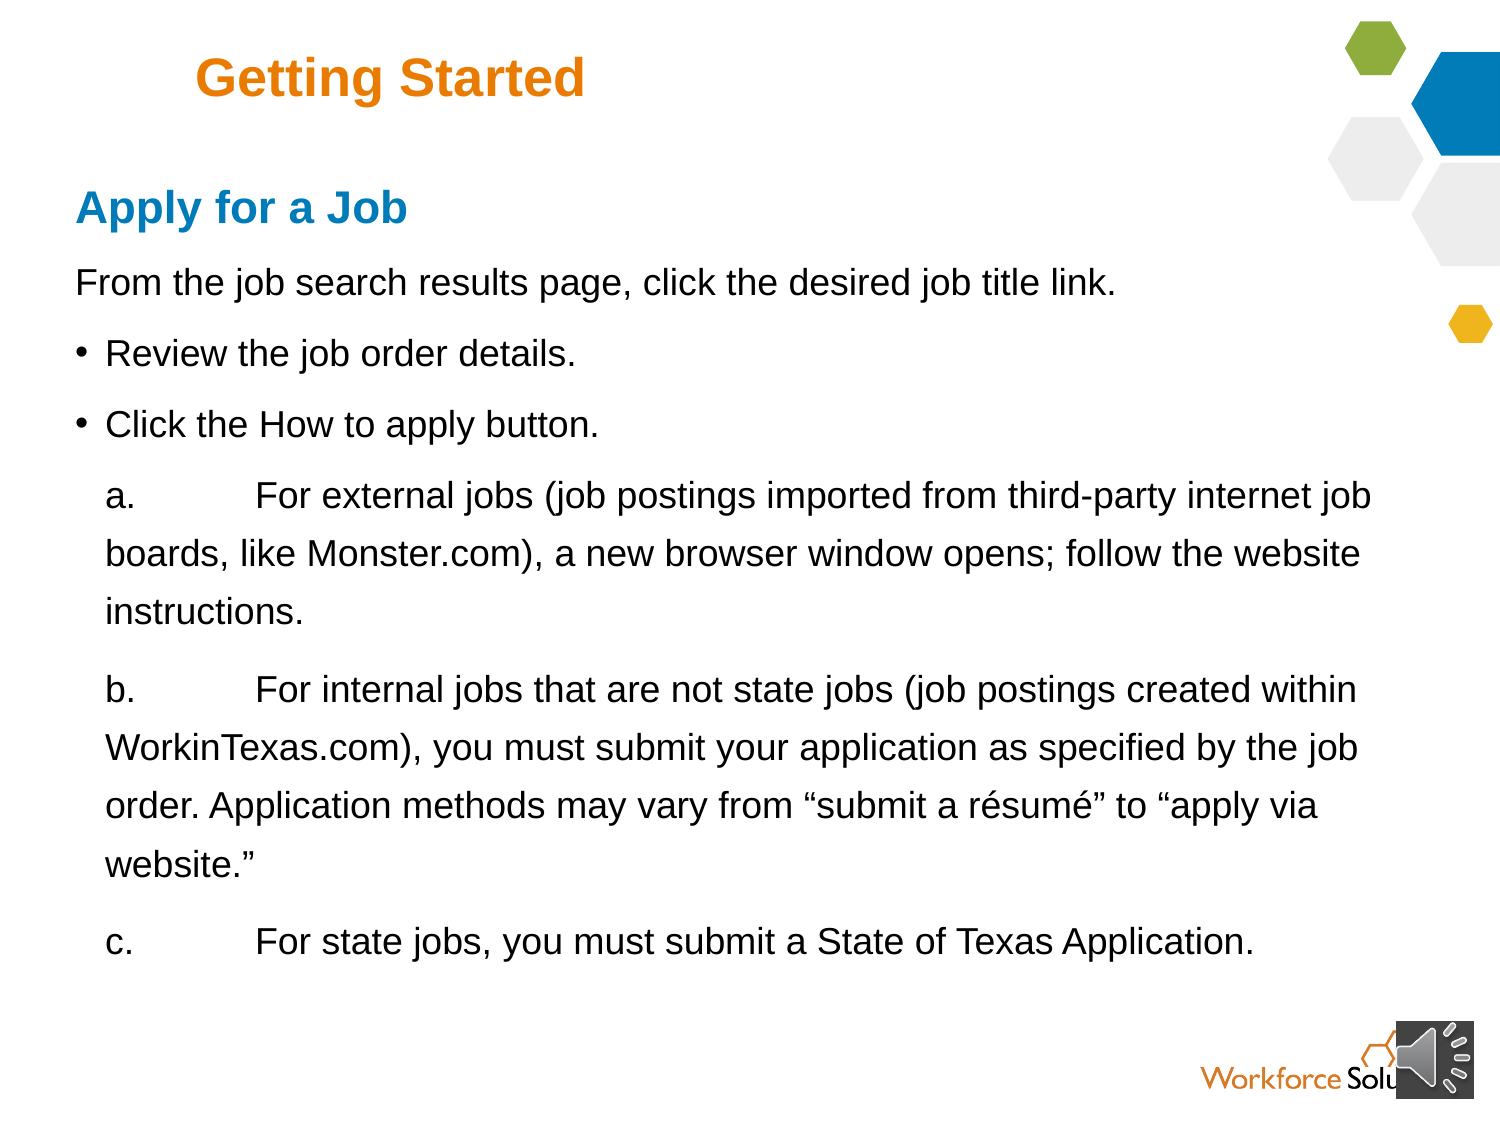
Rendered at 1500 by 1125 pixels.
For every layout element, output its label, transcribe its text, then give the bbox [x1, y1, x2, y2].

list Apply for a Job From the job search results page, click the desired job title link. Review the job order details. Click the How to apply button. a. For external jobs (job postings imported from third-party internet job boards, like Monster.com), a new browser window opens; follow the website instructions. b. For internal jobs that are not state jobs (job postings created within WorkinTexas.com), you must submit your application as specified by the job order. Application methods may vary from “submit a résumé” to “apply via website.” c. For state jobs, you must submit a State of Texas Application. [75, 174, 1425, 1074]
title Getting Started [75, 0, 1313, 150]
picture [1200, 1019, 1476, 1101]
picture [1327, 21, 1500, 343]
